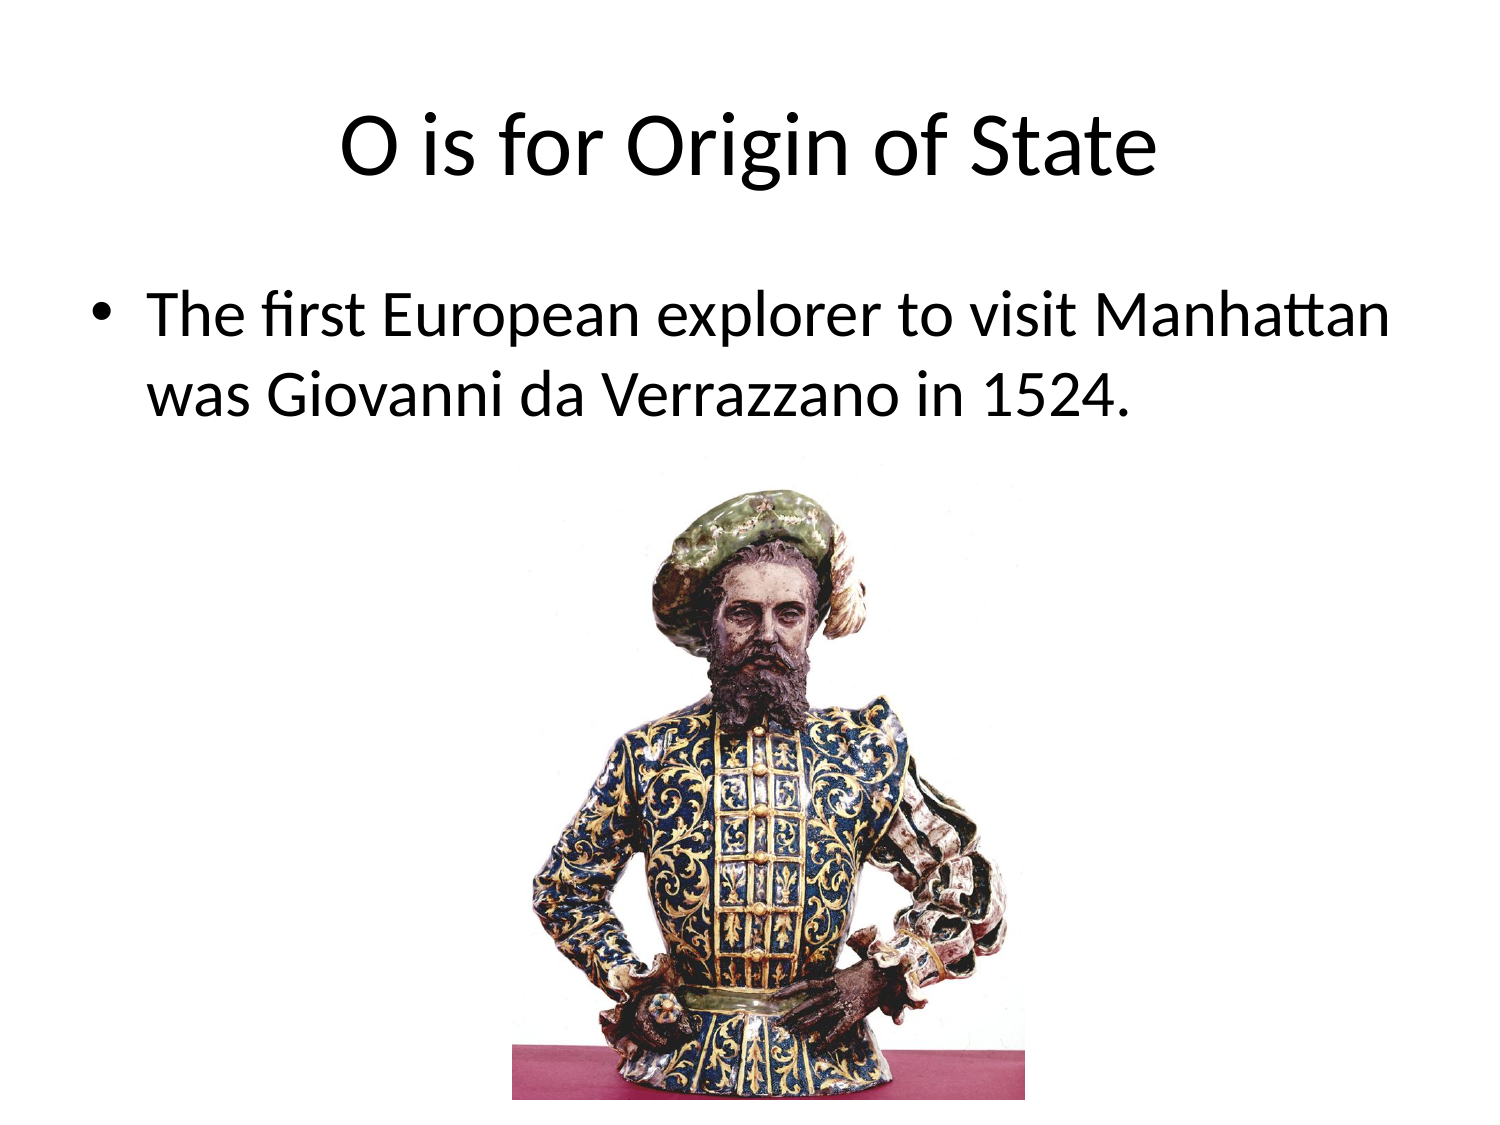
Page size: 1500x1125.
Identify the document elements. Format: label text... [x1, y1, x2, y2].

list The first European explorer to visit Manhattan was Giovanni da Verrazzano in 1524. [75, 262, 1425, 538]
picture [512, 449, 1025, 1101]
title O is for Origin of State [75, 45, 1425, 233]
